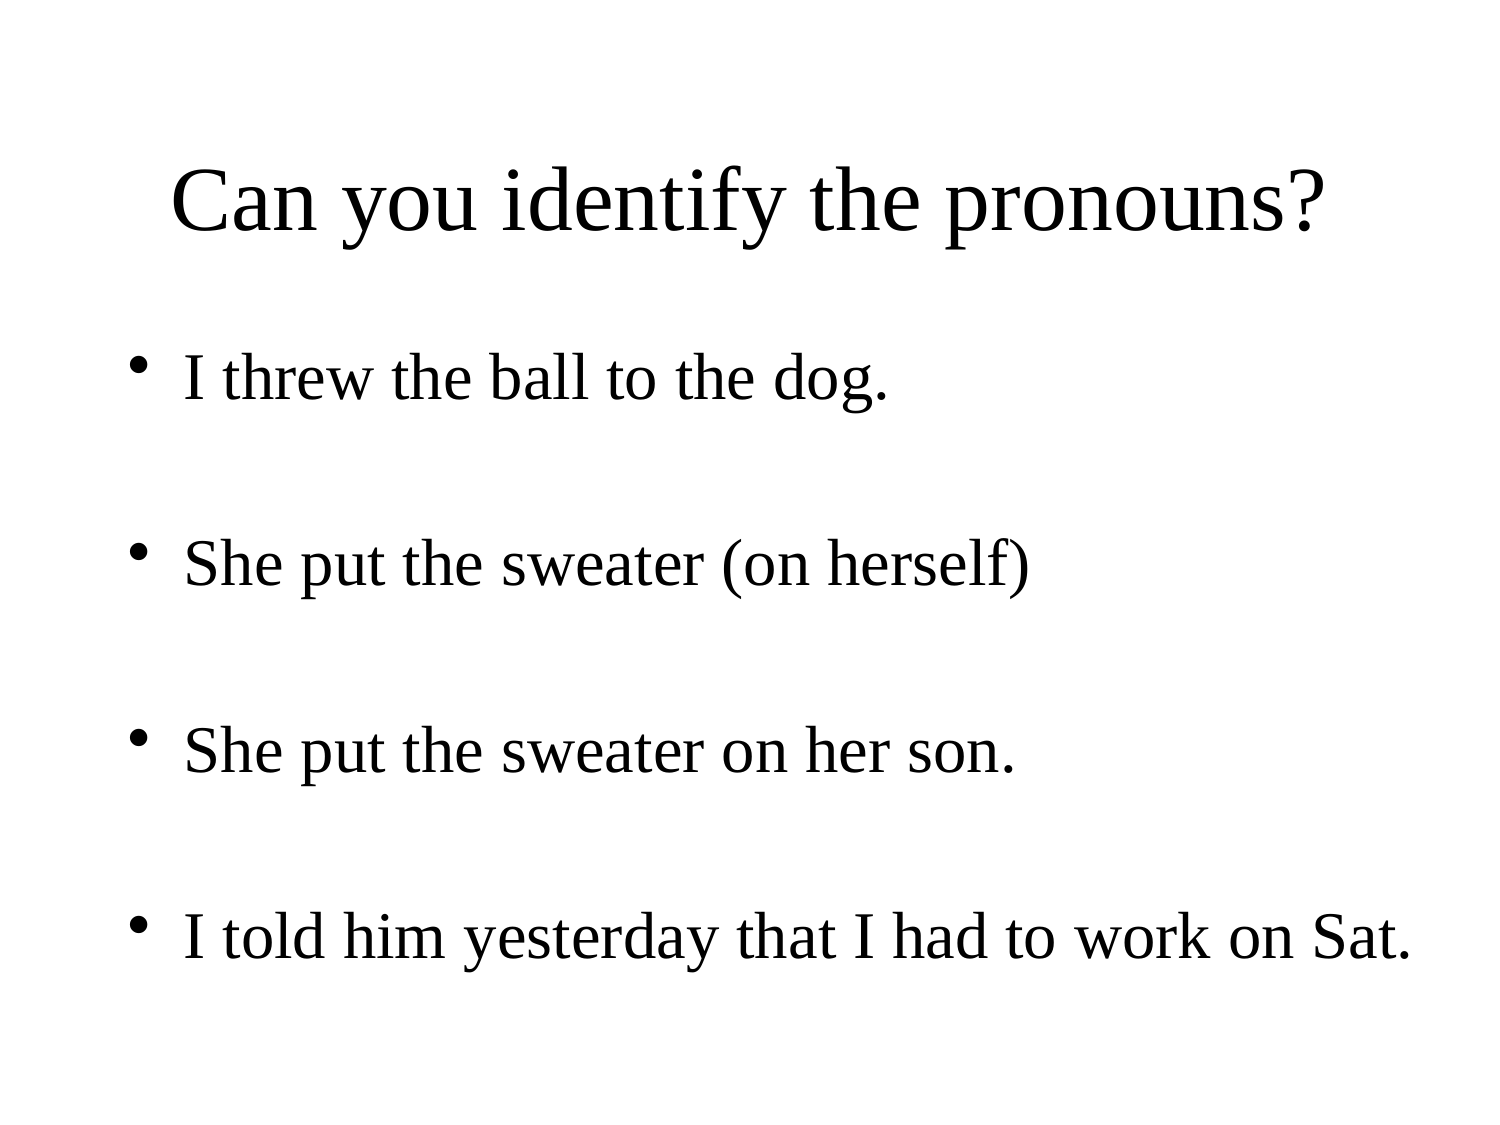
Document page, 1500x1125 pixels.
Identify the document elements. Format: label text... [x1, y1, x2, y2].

title Can you identify the pronouns? [112, 99, 1388, 288]
list I threw the ball to the dog. She put the sweater (on herself) She put the sweater on her son. I told him yesterday that I had to work on Sat. [112, 324, 1450, 1000]
